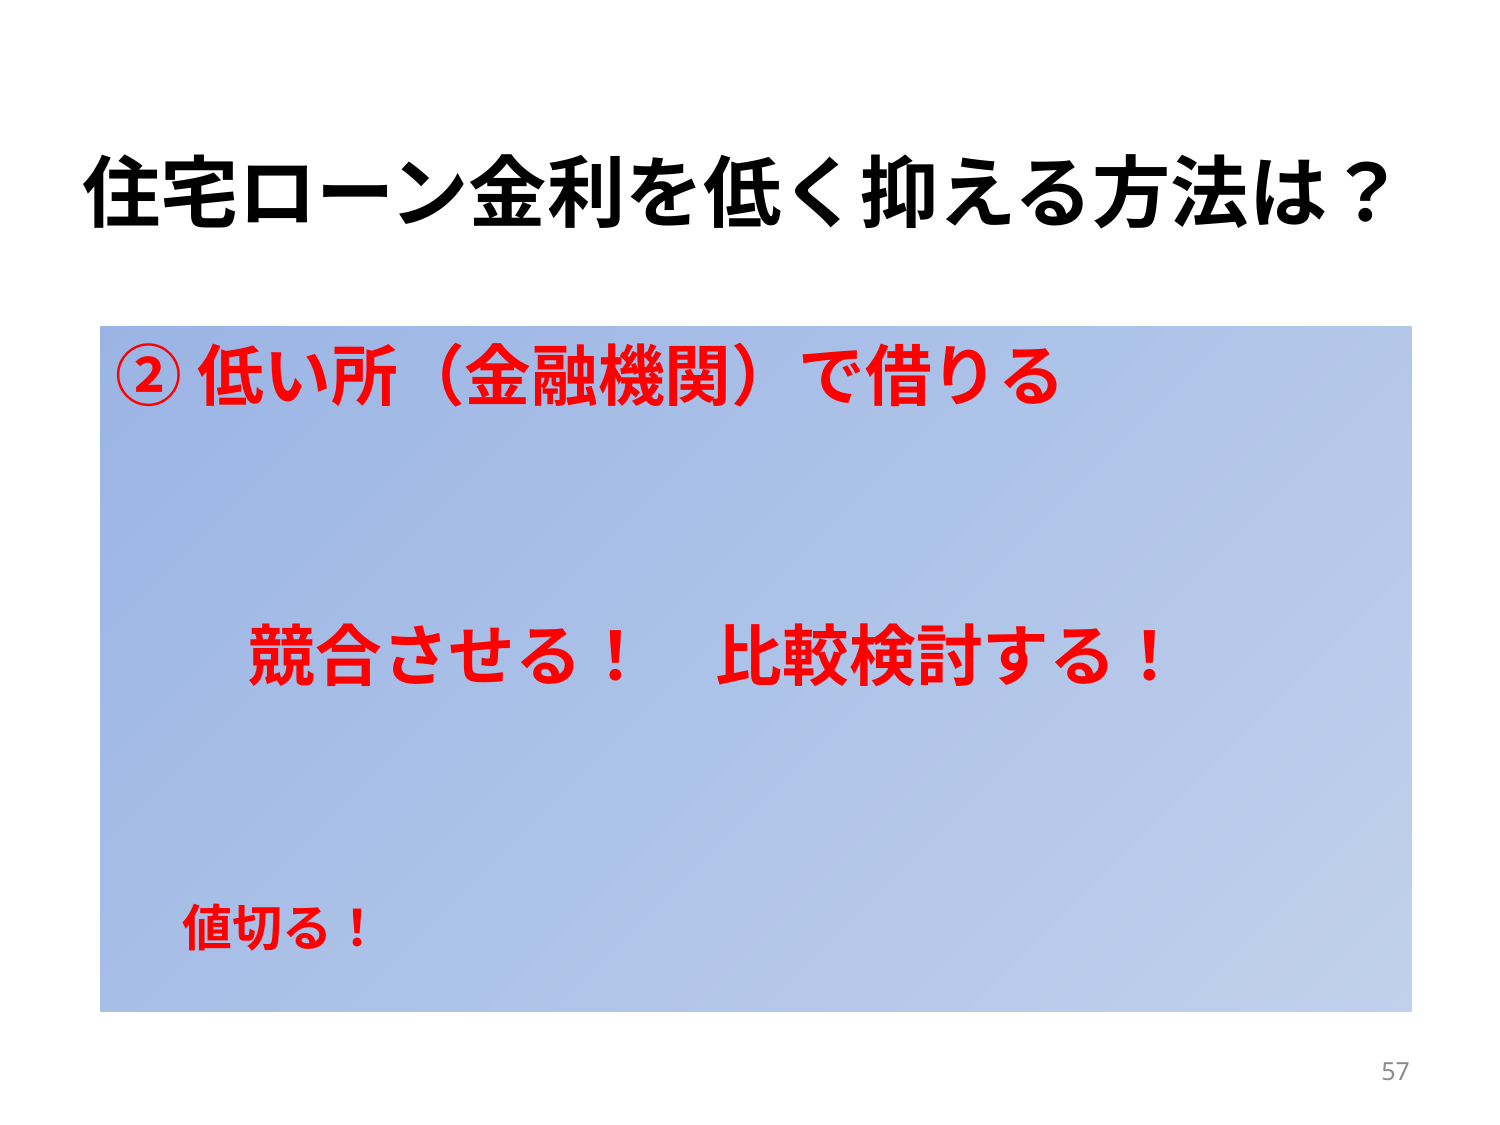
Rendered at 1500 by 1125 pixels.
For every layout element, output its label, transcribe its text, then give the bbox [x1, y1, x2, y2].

subtitle ②低い所（金融機関）で借りる 競合させる！ 比較検討する！ 値切る！ [100, 326, 1412, 1012]
slide_number 57 [1074, 1042, 1425, 1103]
title 住宅ローン金利を低く抑える方法は？ [64, 90, 1424, 291]
